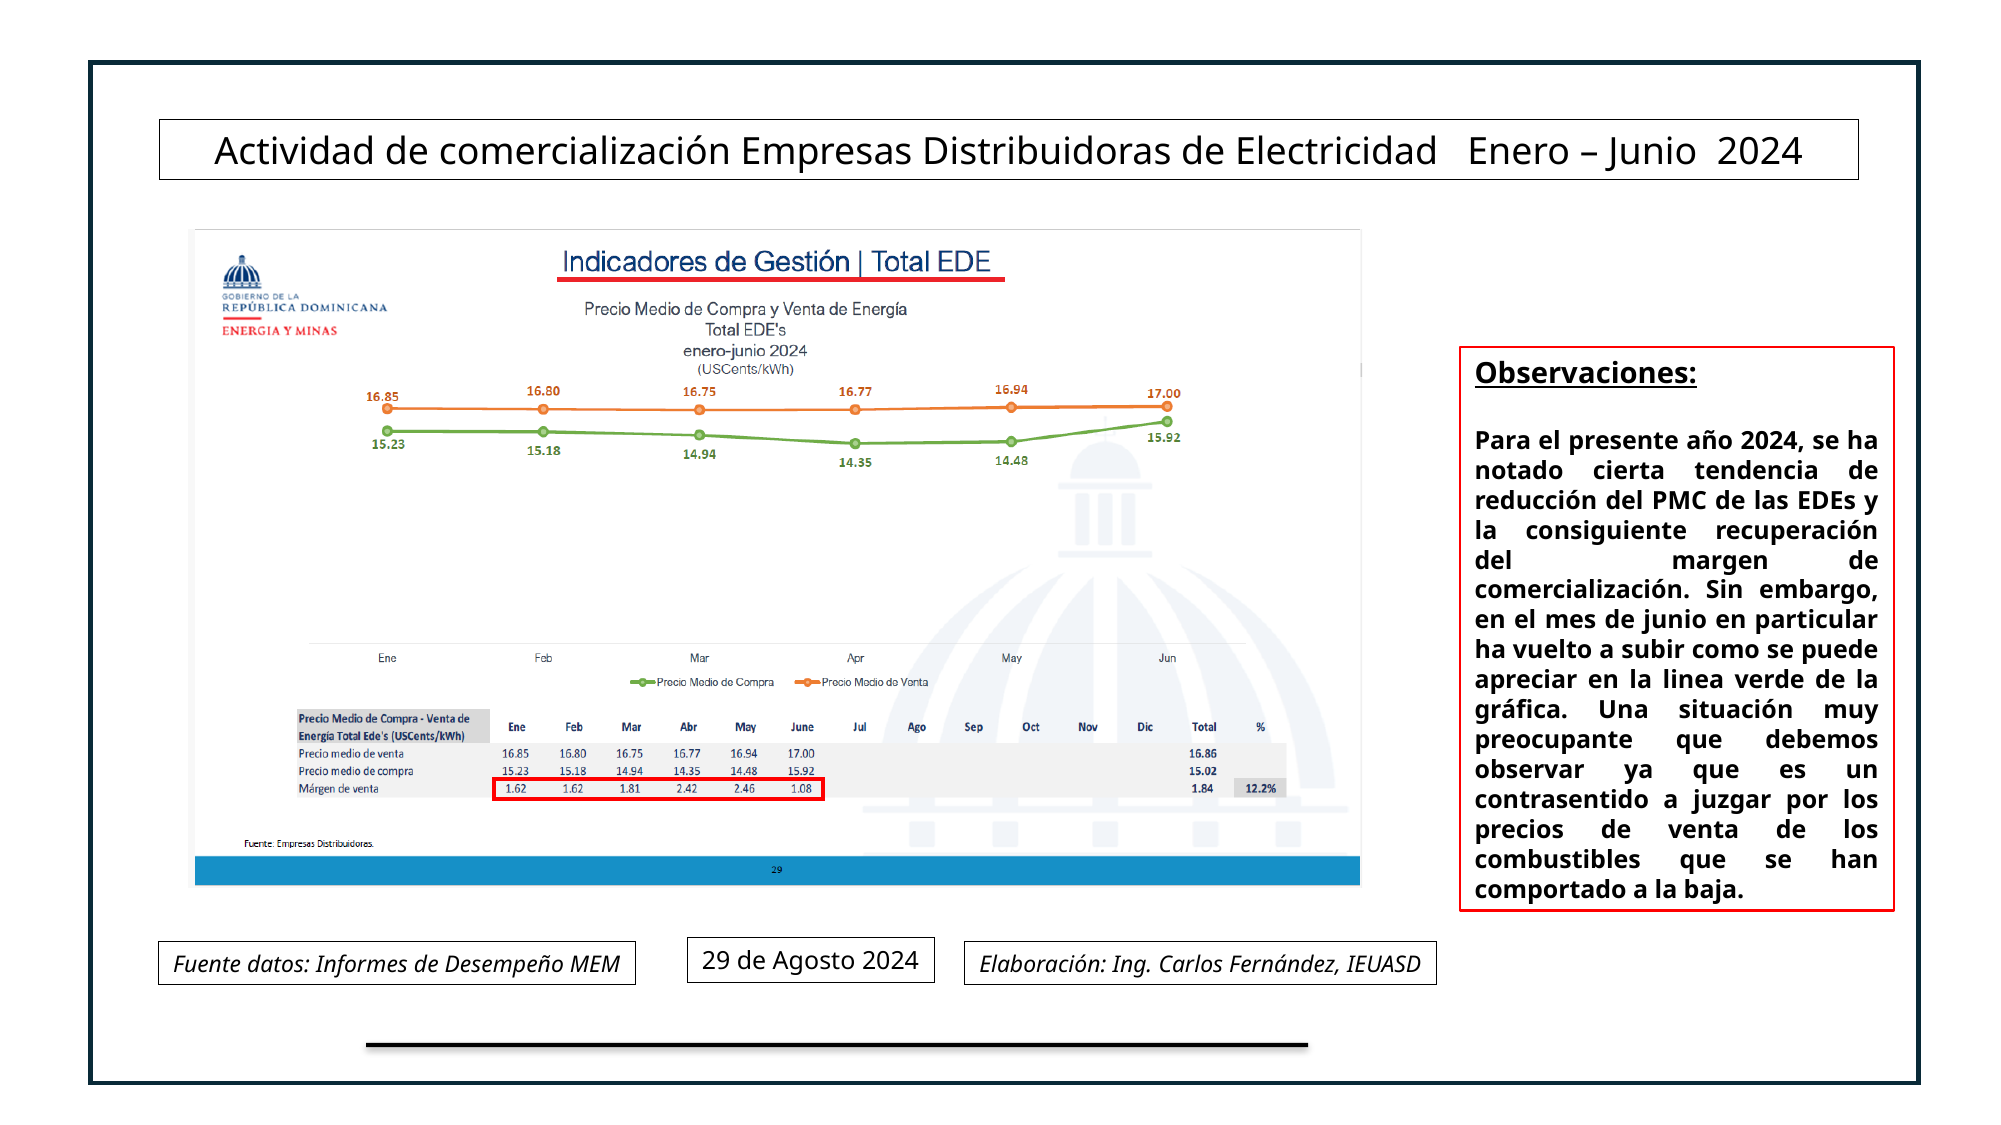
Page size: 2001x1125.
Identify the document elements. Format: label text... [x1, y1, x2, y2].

text_box 29 de Agosto 2024 [687, 937, 935, 983]
text_box Observaciones: Para el presente año 2024, se ha notado cierta tendencia de reducción del PMC de las EDEs y la consiguiente recuperación del margen de comercialización. Sin embargo, en el mes de junio en particular ha vuelto a subir como se puede apreciar en la linea verde de la gráfica. Una situación muy preocupante que debemos observar ya que es un contrasentido a juzgar por los precios de venta de los combustibles que se han comportado a la baja. [1459, 347, 1895, 911]
text_box [88, 60, 1921, 1085]
picture [187, 229, 1363, 888]
text_box Elaboración: Ing. Carlos Fernández, IEUASD [964, 941, 1437, 985]
